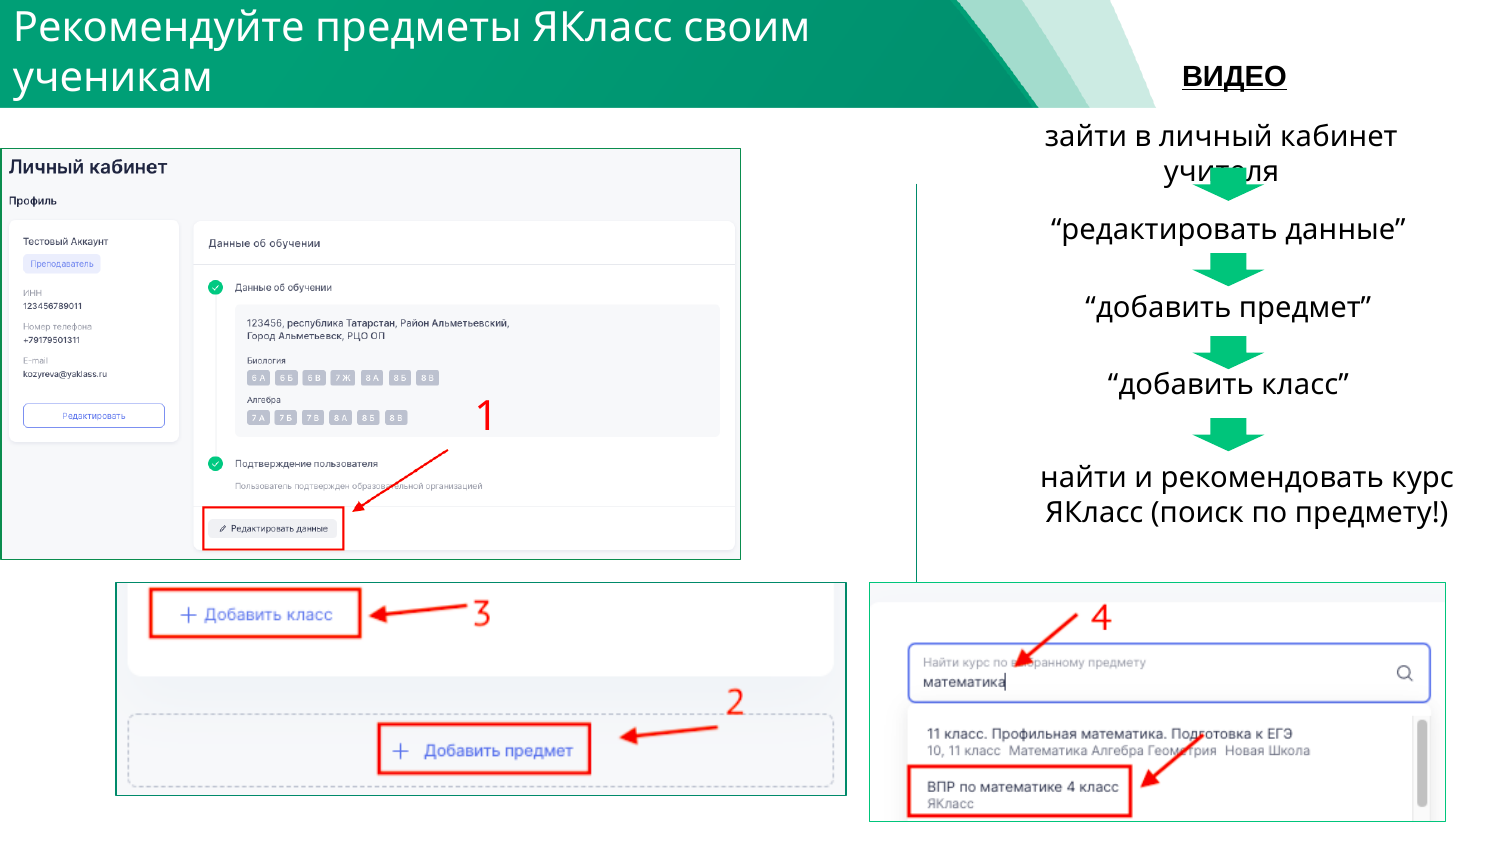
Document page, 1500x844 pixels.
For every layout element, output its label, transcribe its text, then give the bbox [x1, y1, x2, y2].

text_box найти и рекомендовать курс ЯКласс (поиск по предмету!) [1001, 443, 1494, 544]
text_box “редактировать данные” [982, 195, 1475, 261]
picture [1015, 0, 1500, 107]
picture [0, 0, 975, 107]
text_box [1192, 336, 1265, 370]
subtitle Рекомендуйте предметы ЯКласс своим ученикам [12, 0, 1015, 103]
text_box [1192, 253, 1265, 287]
text_box зайти в личный кабинет учителя [975, 102, 1468, 202]
text_box ВИДЕО [992, 37, 1485, 108]
picture [116, 582, 846, 795]
text_box “добавить предмет” [982, 272, 1475, 338]
text_box “добавить класс” [982, 350, 1475, 416]
text_box [1192, 167, 1265, 201]
text_box [1192, 418, 1265, 452]
picture [870, 582, 1446, 821]
picture [1, 148, 741, 559]
